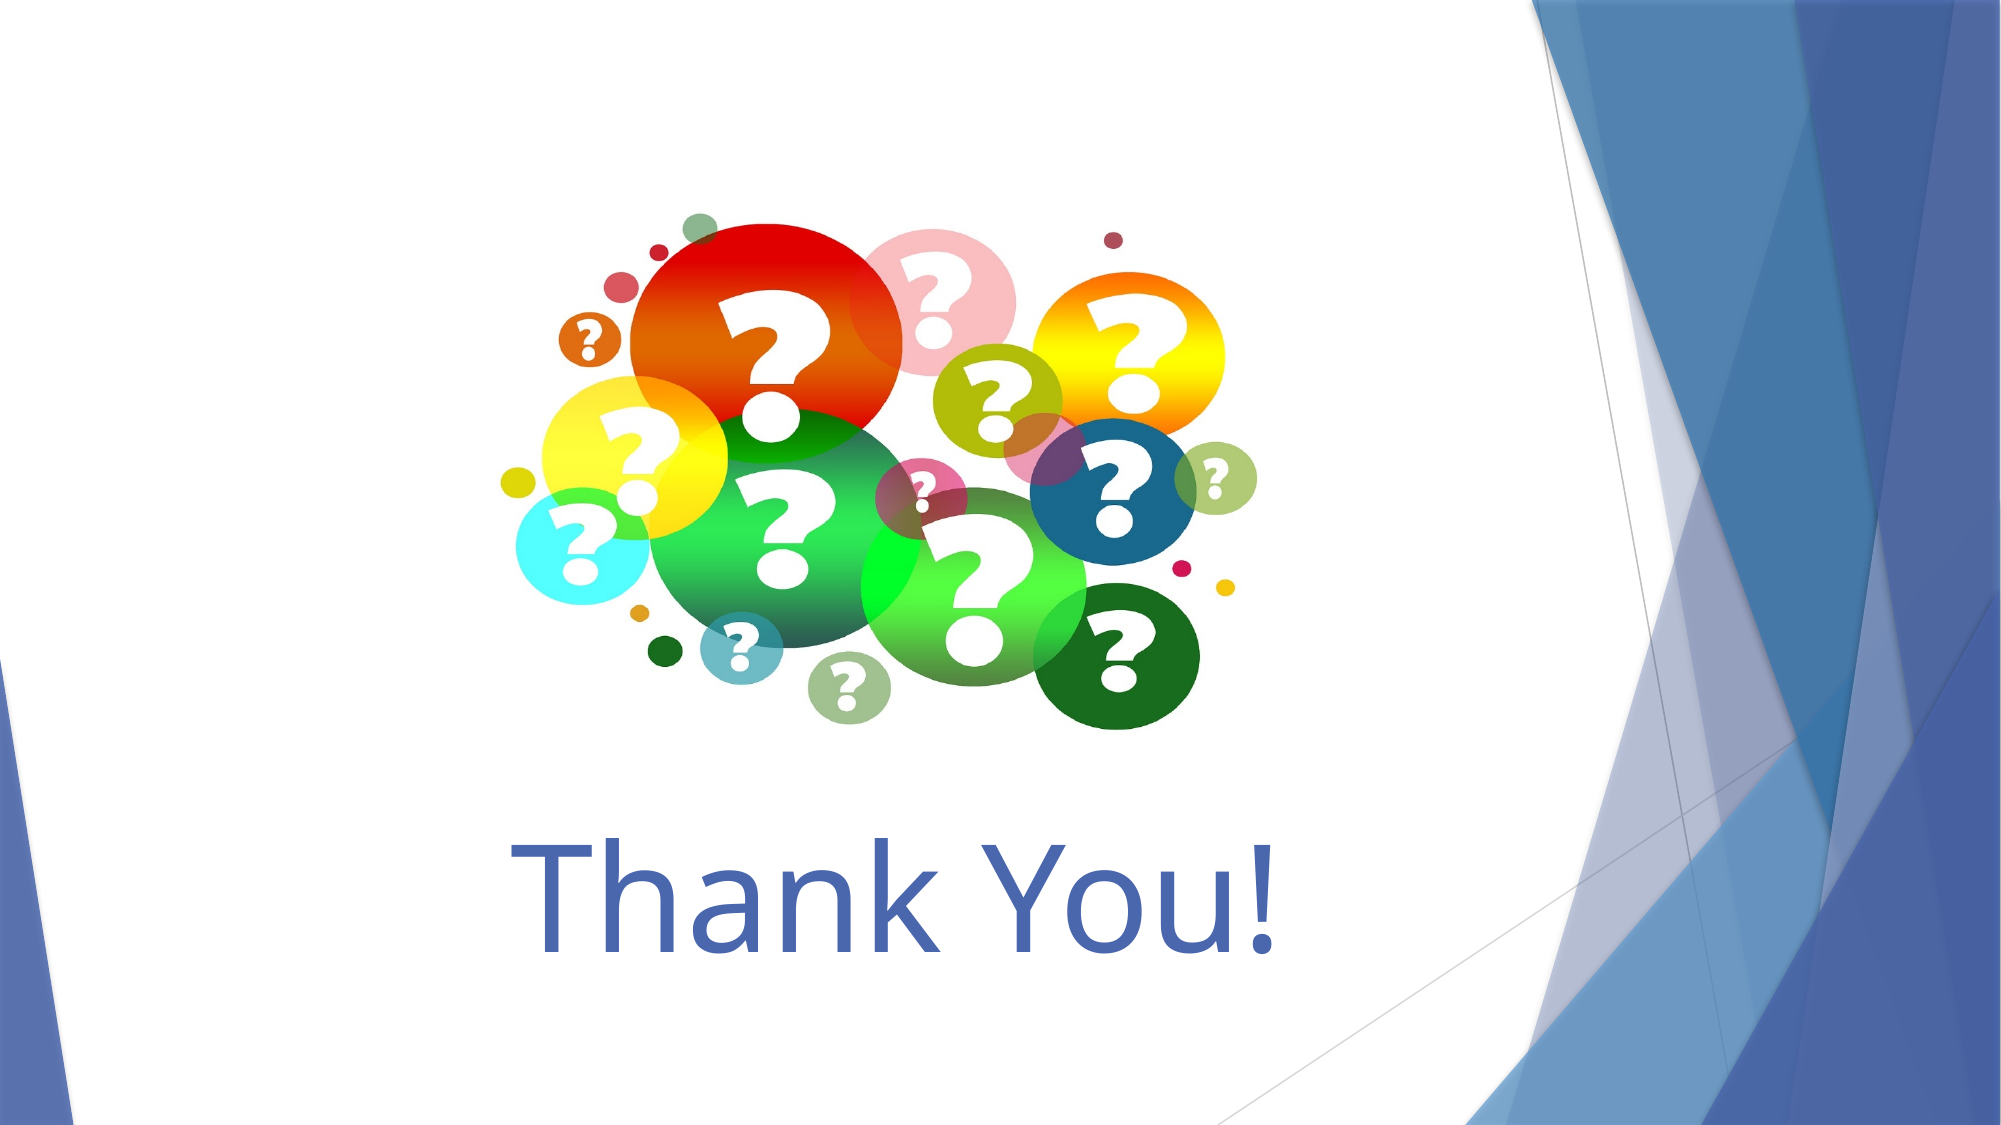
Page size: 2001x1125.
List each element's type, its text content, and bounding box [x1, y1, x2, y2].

picture [333, 150, 1424, 792]
title Thank You! [206, 794, 1617, 1012]
